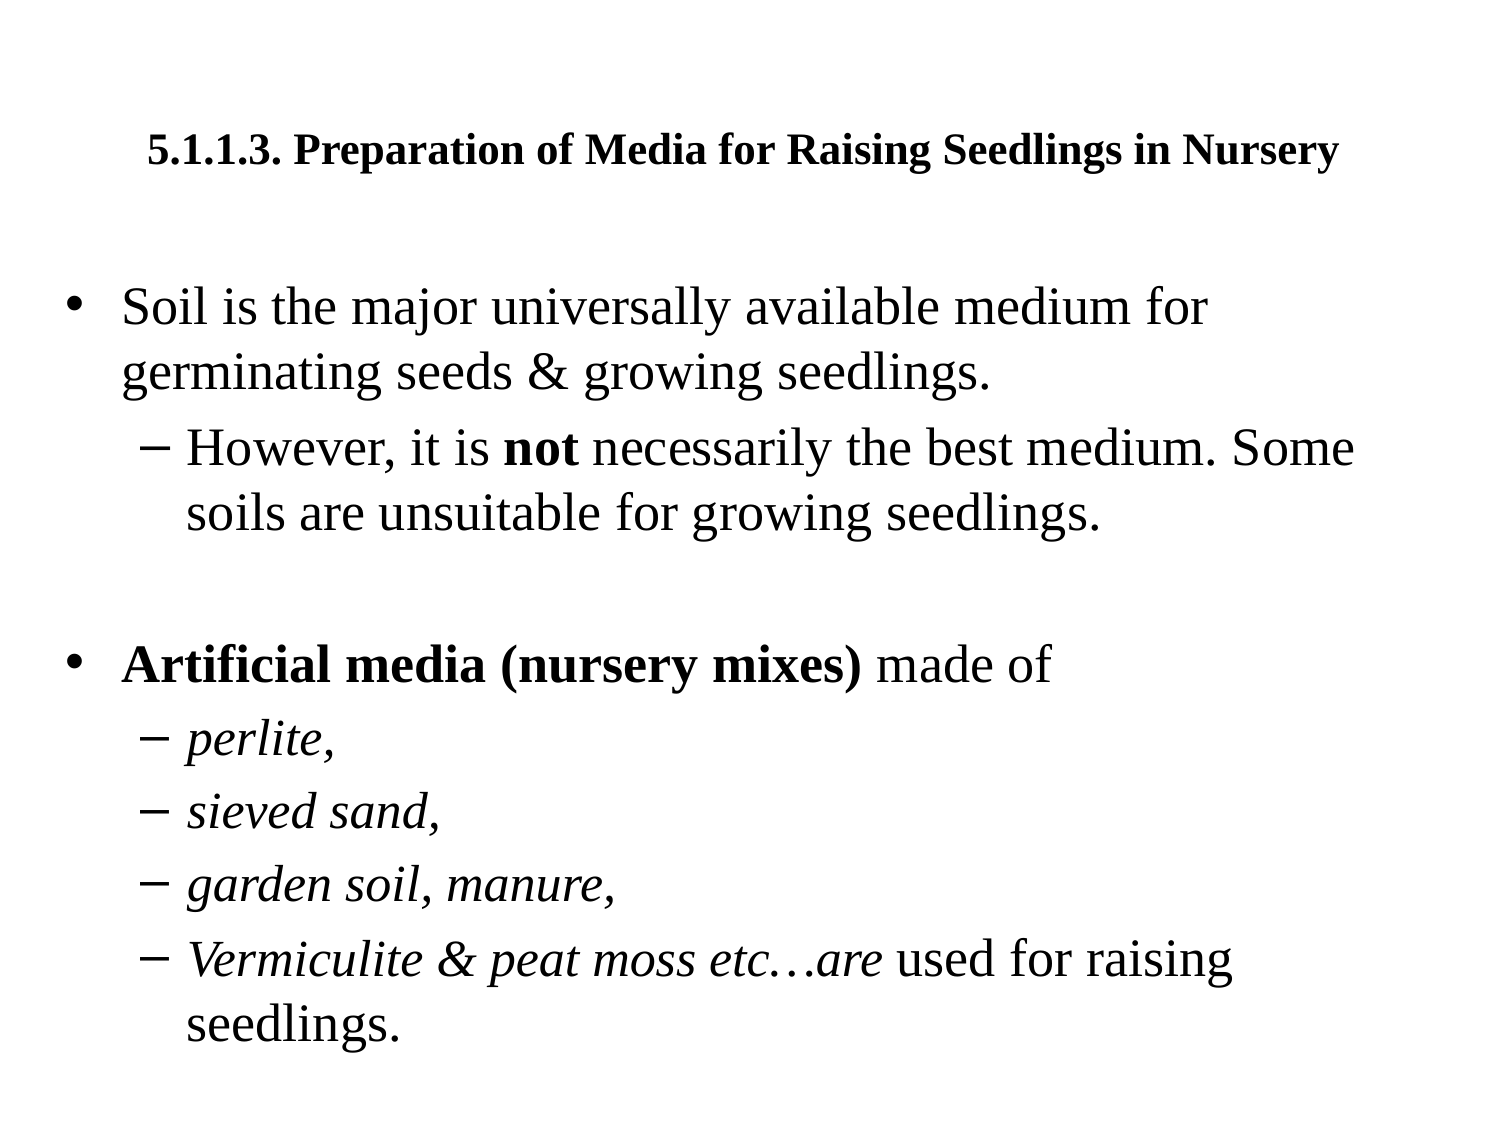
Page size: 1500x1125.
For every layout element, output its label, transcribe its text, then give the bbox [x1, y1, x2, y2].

list Soil is the major universally available medium for germinating seeds & growing seedlings. However, it is not necessarily the best medium. Some soils are unsuitable for growing seedlings. Artificial media (nursery mixes) made of perlite, sieved sand, garden soil, manure, Vermiculite & peat moss etc…are used for raising seedlings. [50, 262, 1475, 1125]
title 5.1.1.3. Preparation of Media for Raising Seedlings in Nursery [24, 95, 1463, 225]
